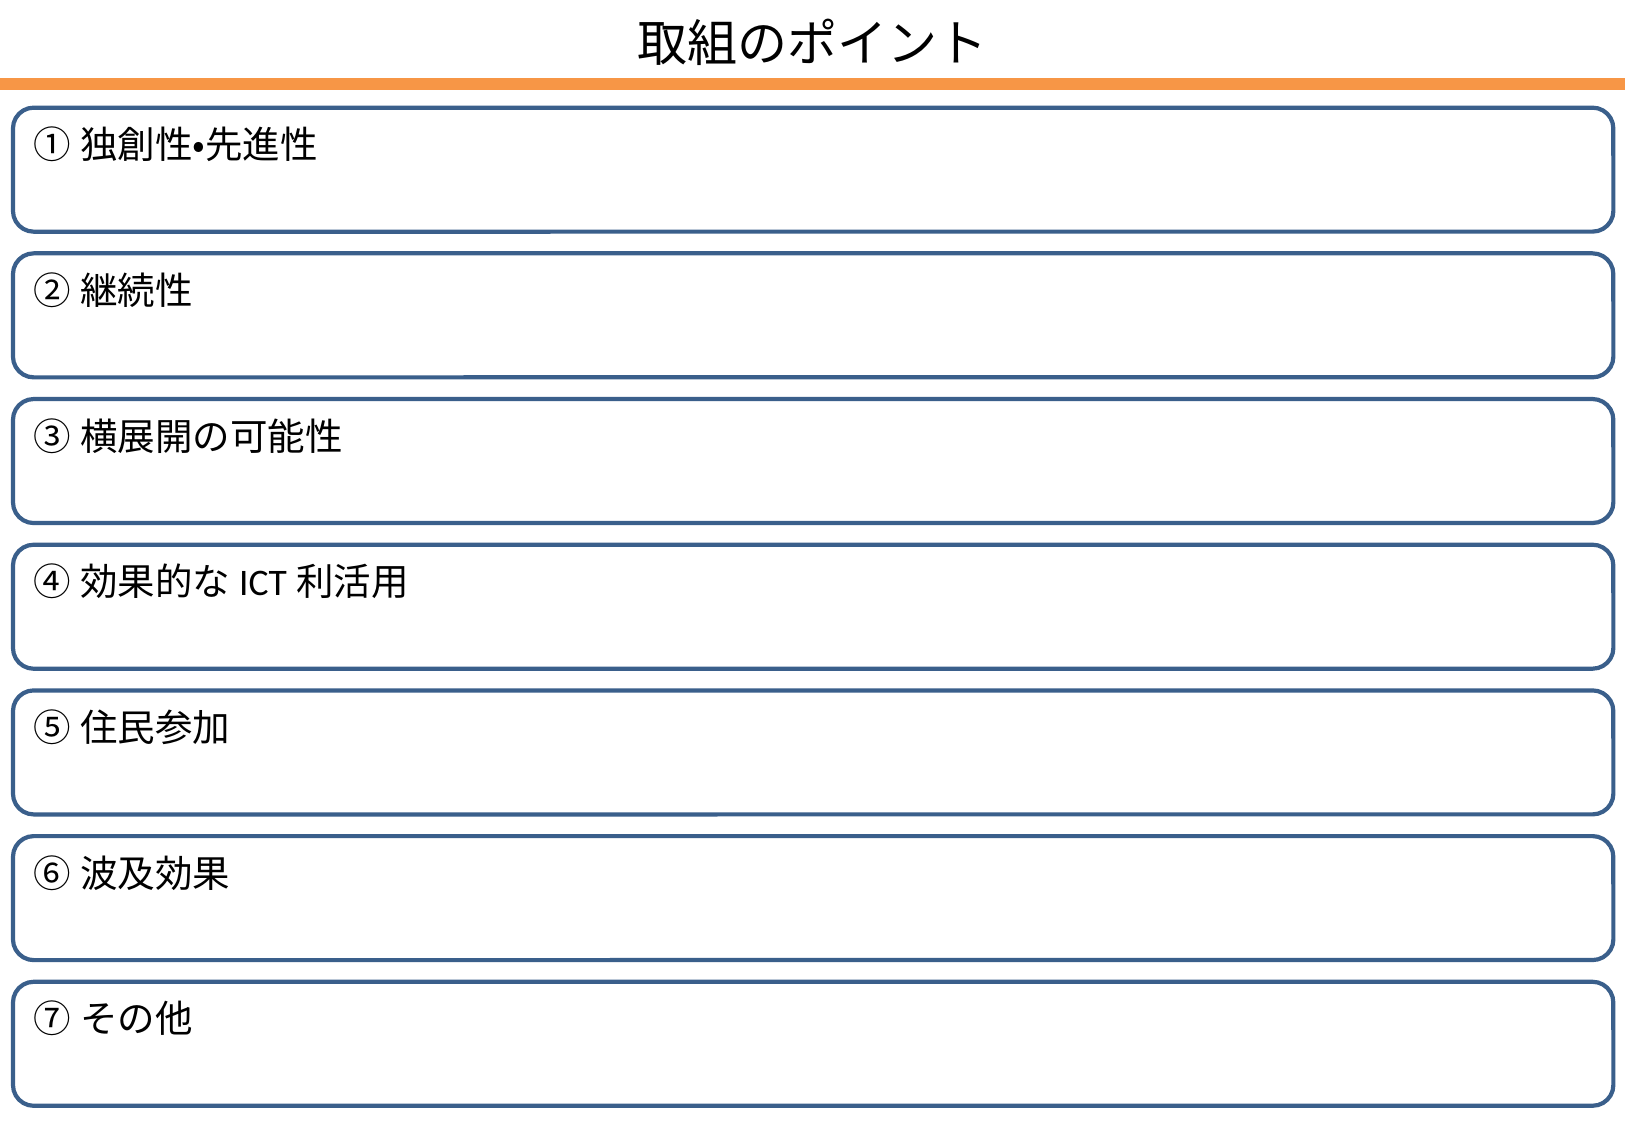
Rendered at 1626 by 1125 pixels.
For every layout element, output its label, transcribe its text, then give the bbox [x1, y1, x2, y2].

text_box ⑥波及効果 [10, 834, 1616, 963]
text_box ③横展開の可能性 [10, 396, 1616, 526]
text_box ①独創性・先進性 [10, 105, 1616, 234]
text_box ⑤住民参加 [10, 688, 1616, 817]
text_box ⑦その他 [10, 979, 1616, 1108]
title 取組のポイント [81, 5, 1544, 77]
text_box ②継続性 [10, 251, 1616, 380]
text_box ④効果的なICT利活用 [10, 542, 1616, 671]
